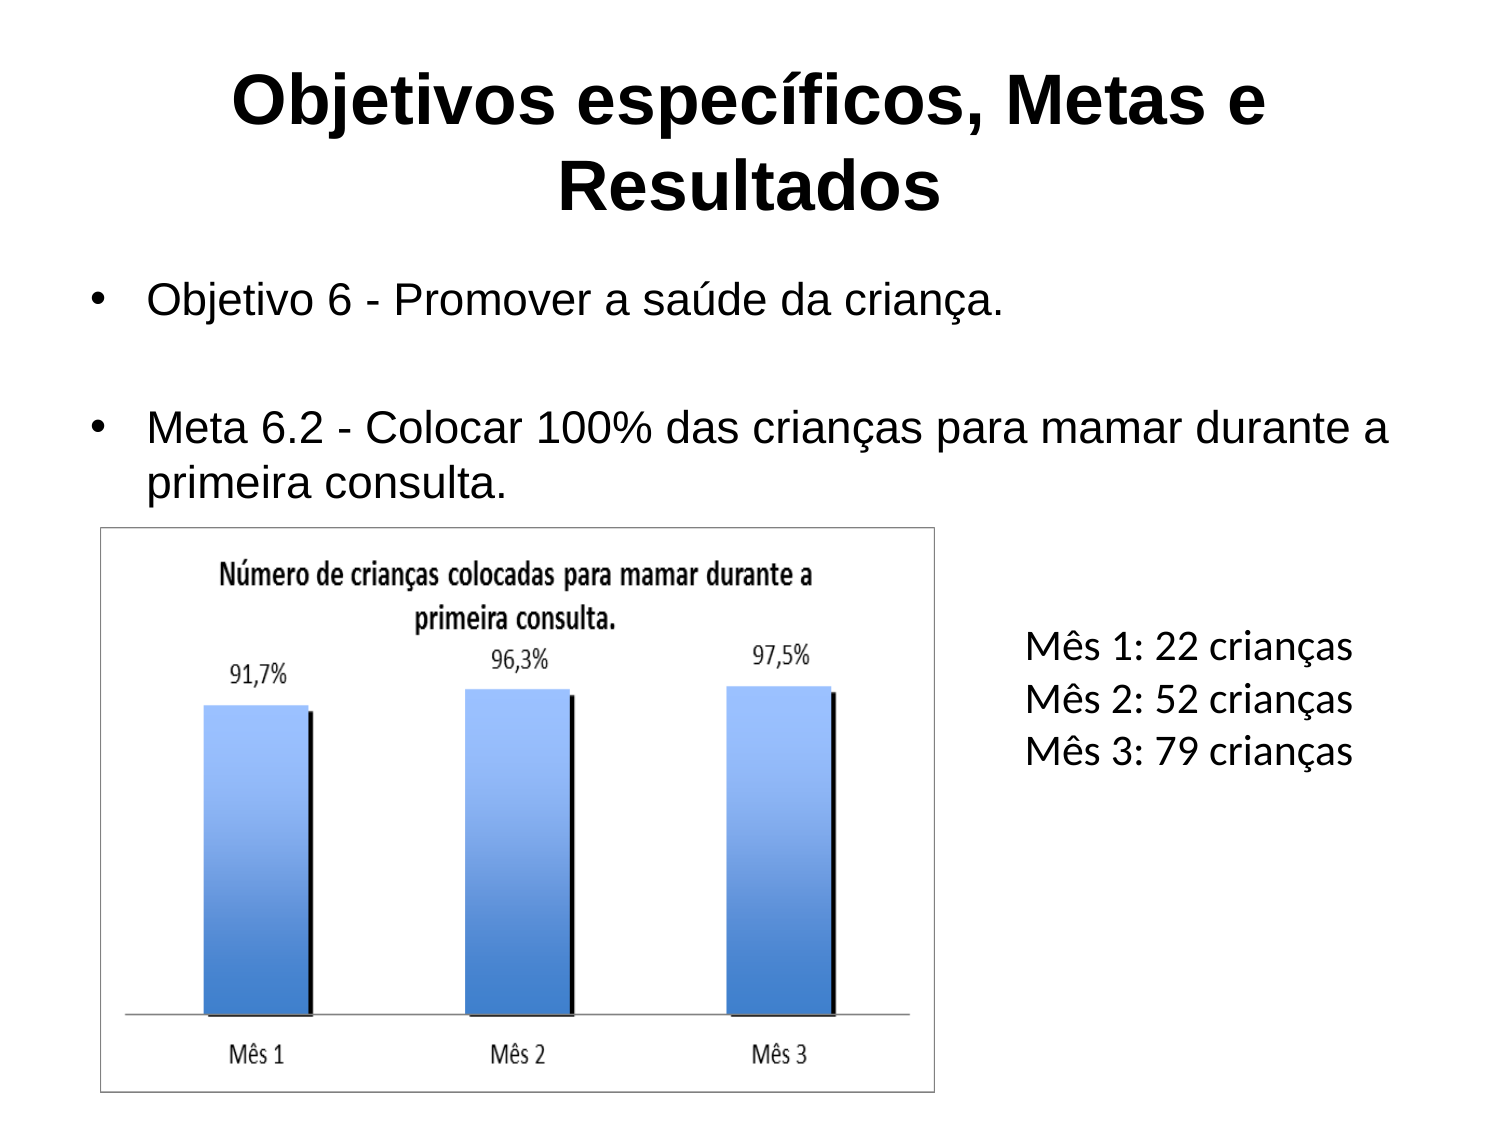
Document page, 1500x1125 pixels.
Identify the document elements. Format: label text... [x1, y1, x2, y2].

text_box Mês 1: 22 crianças Mês 2: 52 crianças Mês 3: 79 crianças [1009, 609, 1459, 835]
picture [100, 526, 935, 1094]
list Objetivo 6 - Promover a saúde da criança. Meta 6.2 - Colocar 100% das crianças para mamar durante a primeira consulta. [75, 262, 1425, 1005]
title Objetivos específicos, Metas e Resultados [75, 45, 1425, 233]
